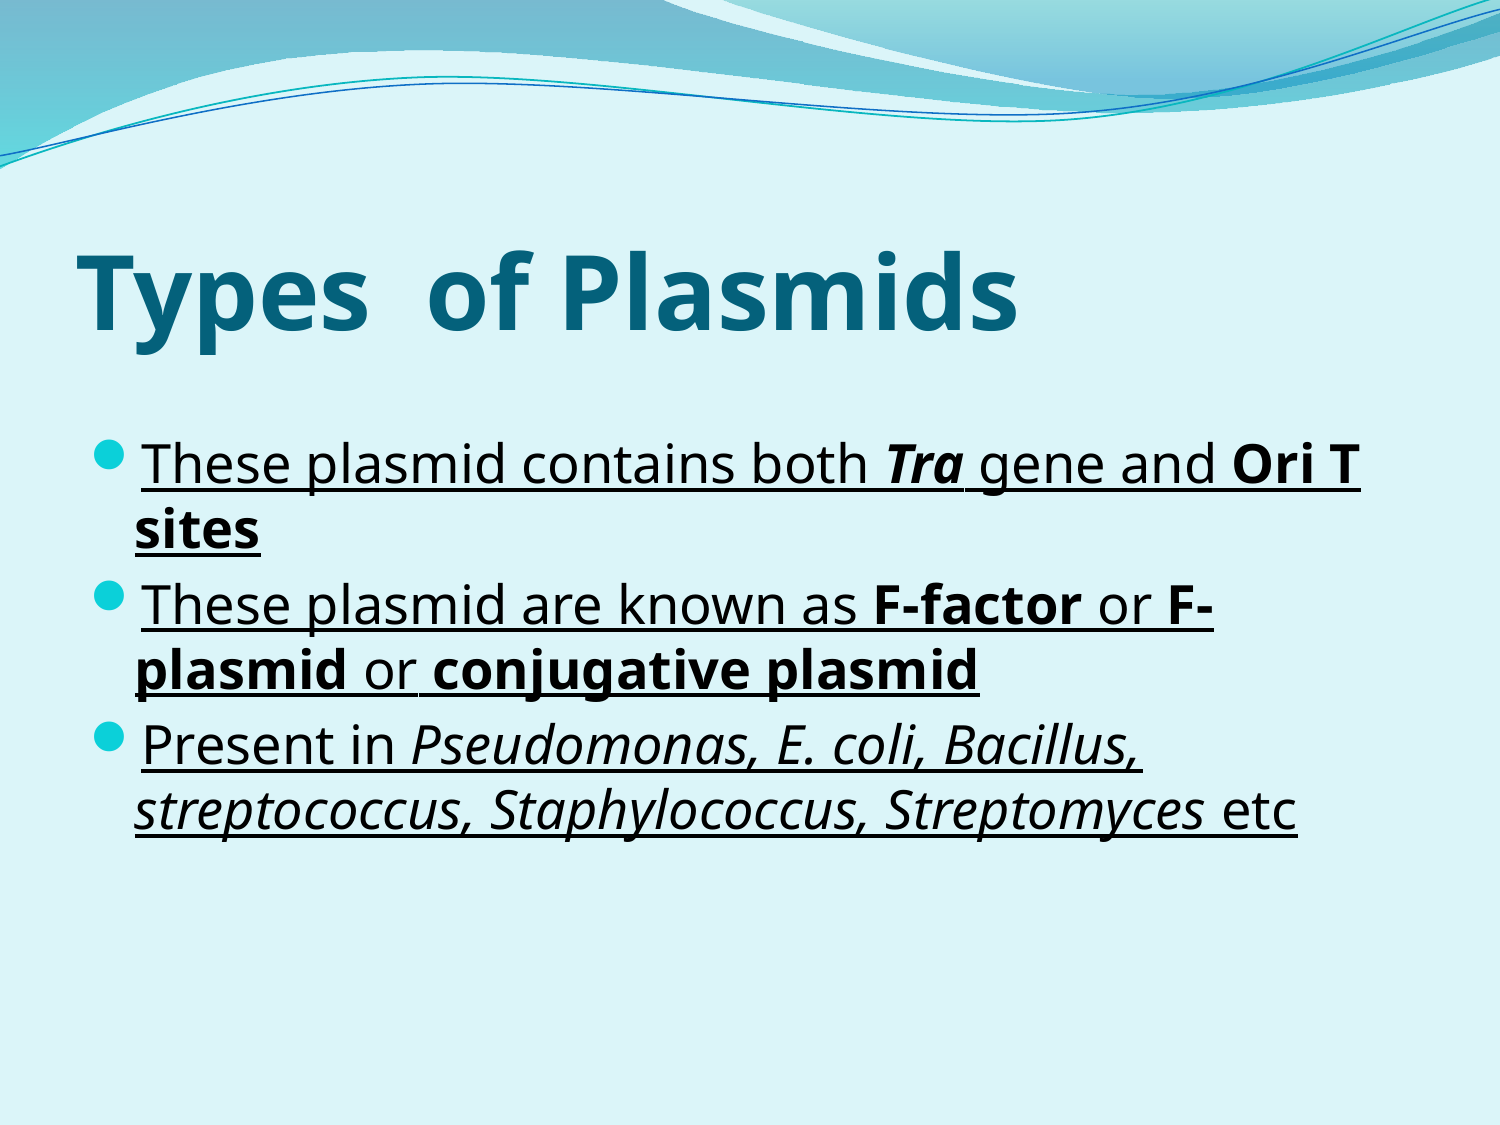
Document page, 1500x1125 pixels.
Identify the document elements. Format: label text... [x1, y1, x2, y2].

list These plasmid contains both Tra gene and Ori T sites These plasmid are known as F-factor or F-plasmid or conjugative plasmid Present in Pseudomonas, E. coli, Bacillus, streptococcus, Staphylococcus, Streptomyces etc [75, 421, 1425, 1038]
title Types of Plasmids [75, 115, 1425, 352]
